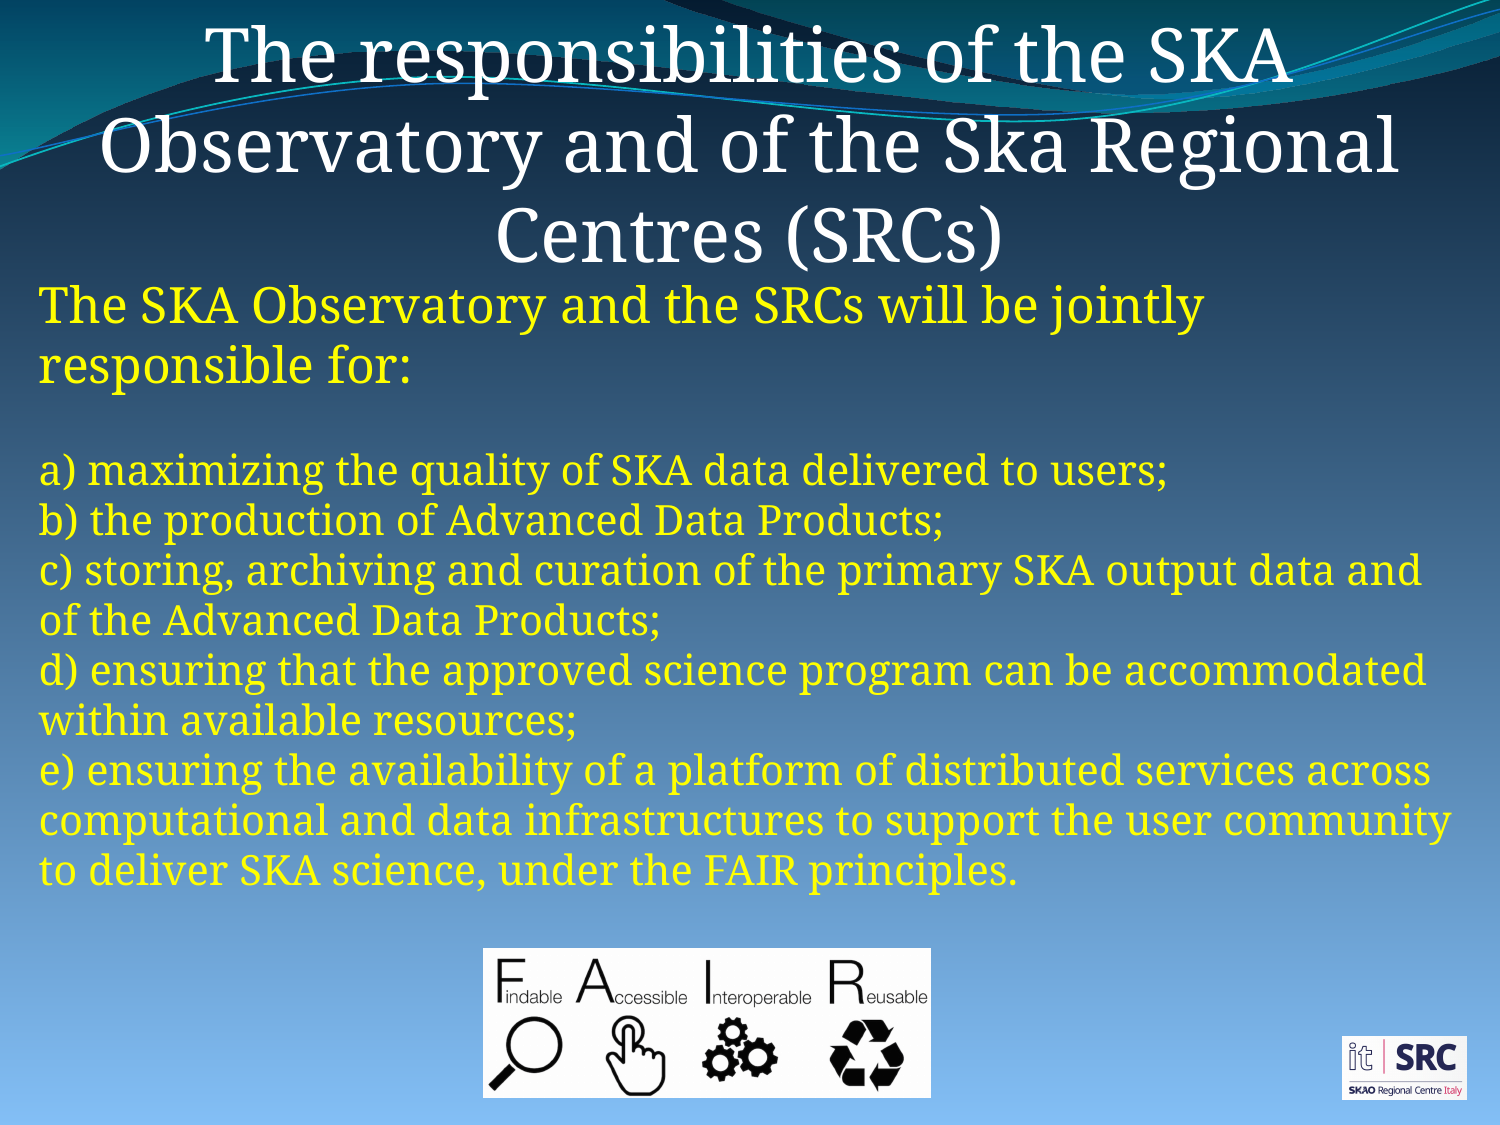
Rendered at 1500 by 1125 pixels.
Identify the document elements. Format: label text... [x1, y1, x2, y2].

text_box The SKA Observatory and the SRCs will be jointly responsible for: a) maximizing the quality of SKA data delivered to users; b) the production of Advanced Data Products; c) storing, archiving and curation of the primary SKA output data and of the Advanced Data Products; d) ensuring that the approved science program can be accommodated within available resources; e) ensuring the availability of a platform of distributed services across computational and data infrastructures to support the user community to deliver SKA science, under the FAIR principles. [23, 266, 1477, 902]
text_box The responsibilities of the SKA Observatory and of the Ska Regional Centres (SRCs) [0, 0, 1500, 285]
picture [1342, 1036, 1467, 1100]
picture [483, 947, 932, 1098]
